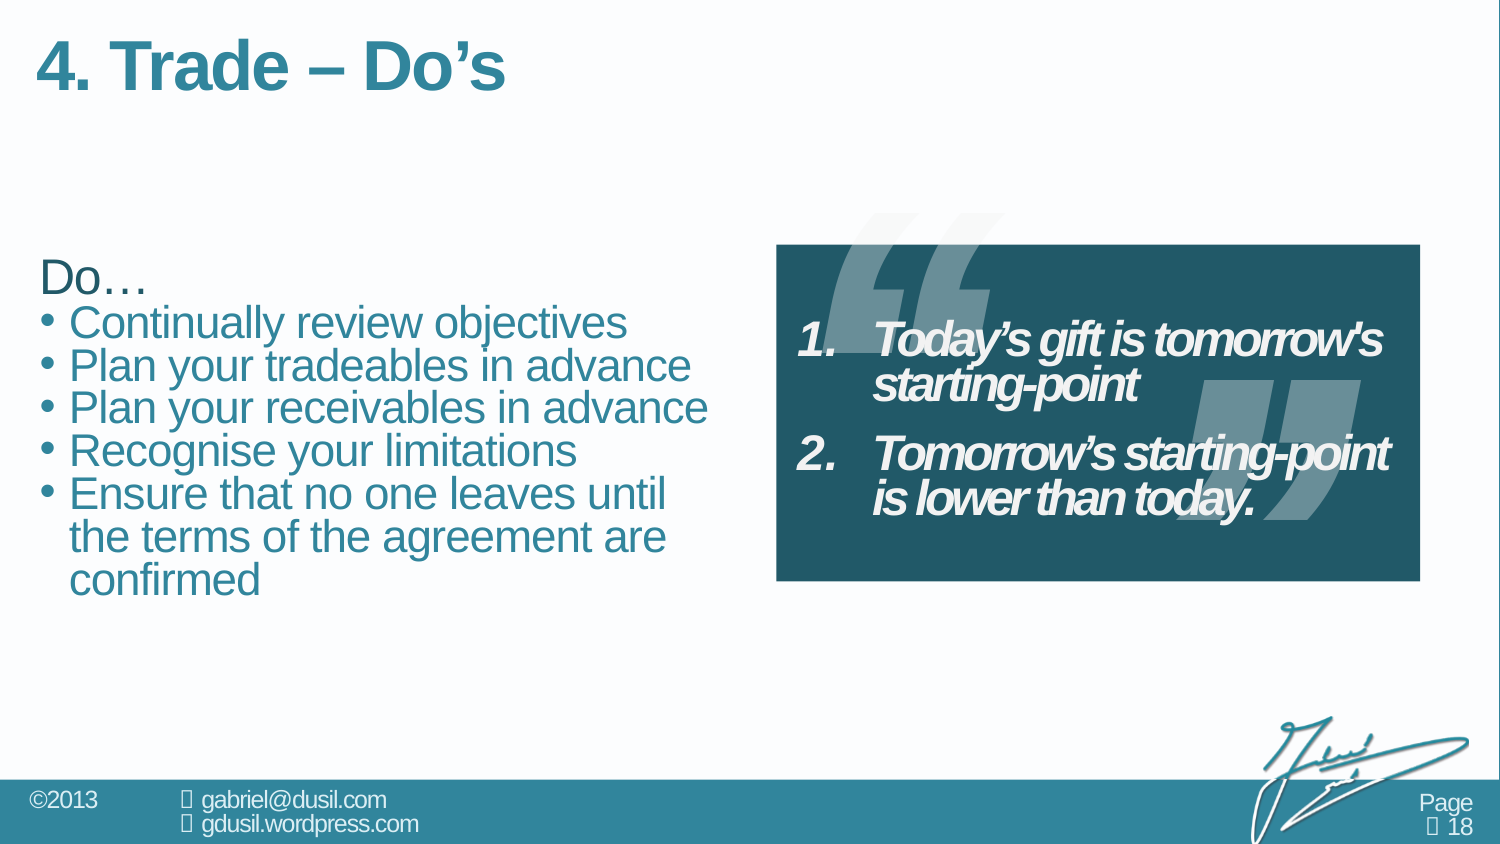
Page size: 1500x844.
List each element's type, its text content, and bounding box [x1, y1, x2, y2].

text_box Today’s gift is tomorrow's starting-point Tomorrow’s starting-point is lower than today. [779, 274, 1415, 552]
title 4. Trade – Do’s [26, 35, 1476, 117]
picture [1251, 716, 1471, 844]
list Do… Continually review objectives Plan your tradeables in advance Plan your receivables in advance Recognise your limitations Ensure that no one leaves until the terms of the agreement are confirmed [26, 148, 731, 760]
text_box ‘‘ ’’ [776, 244, 1421, 582]
